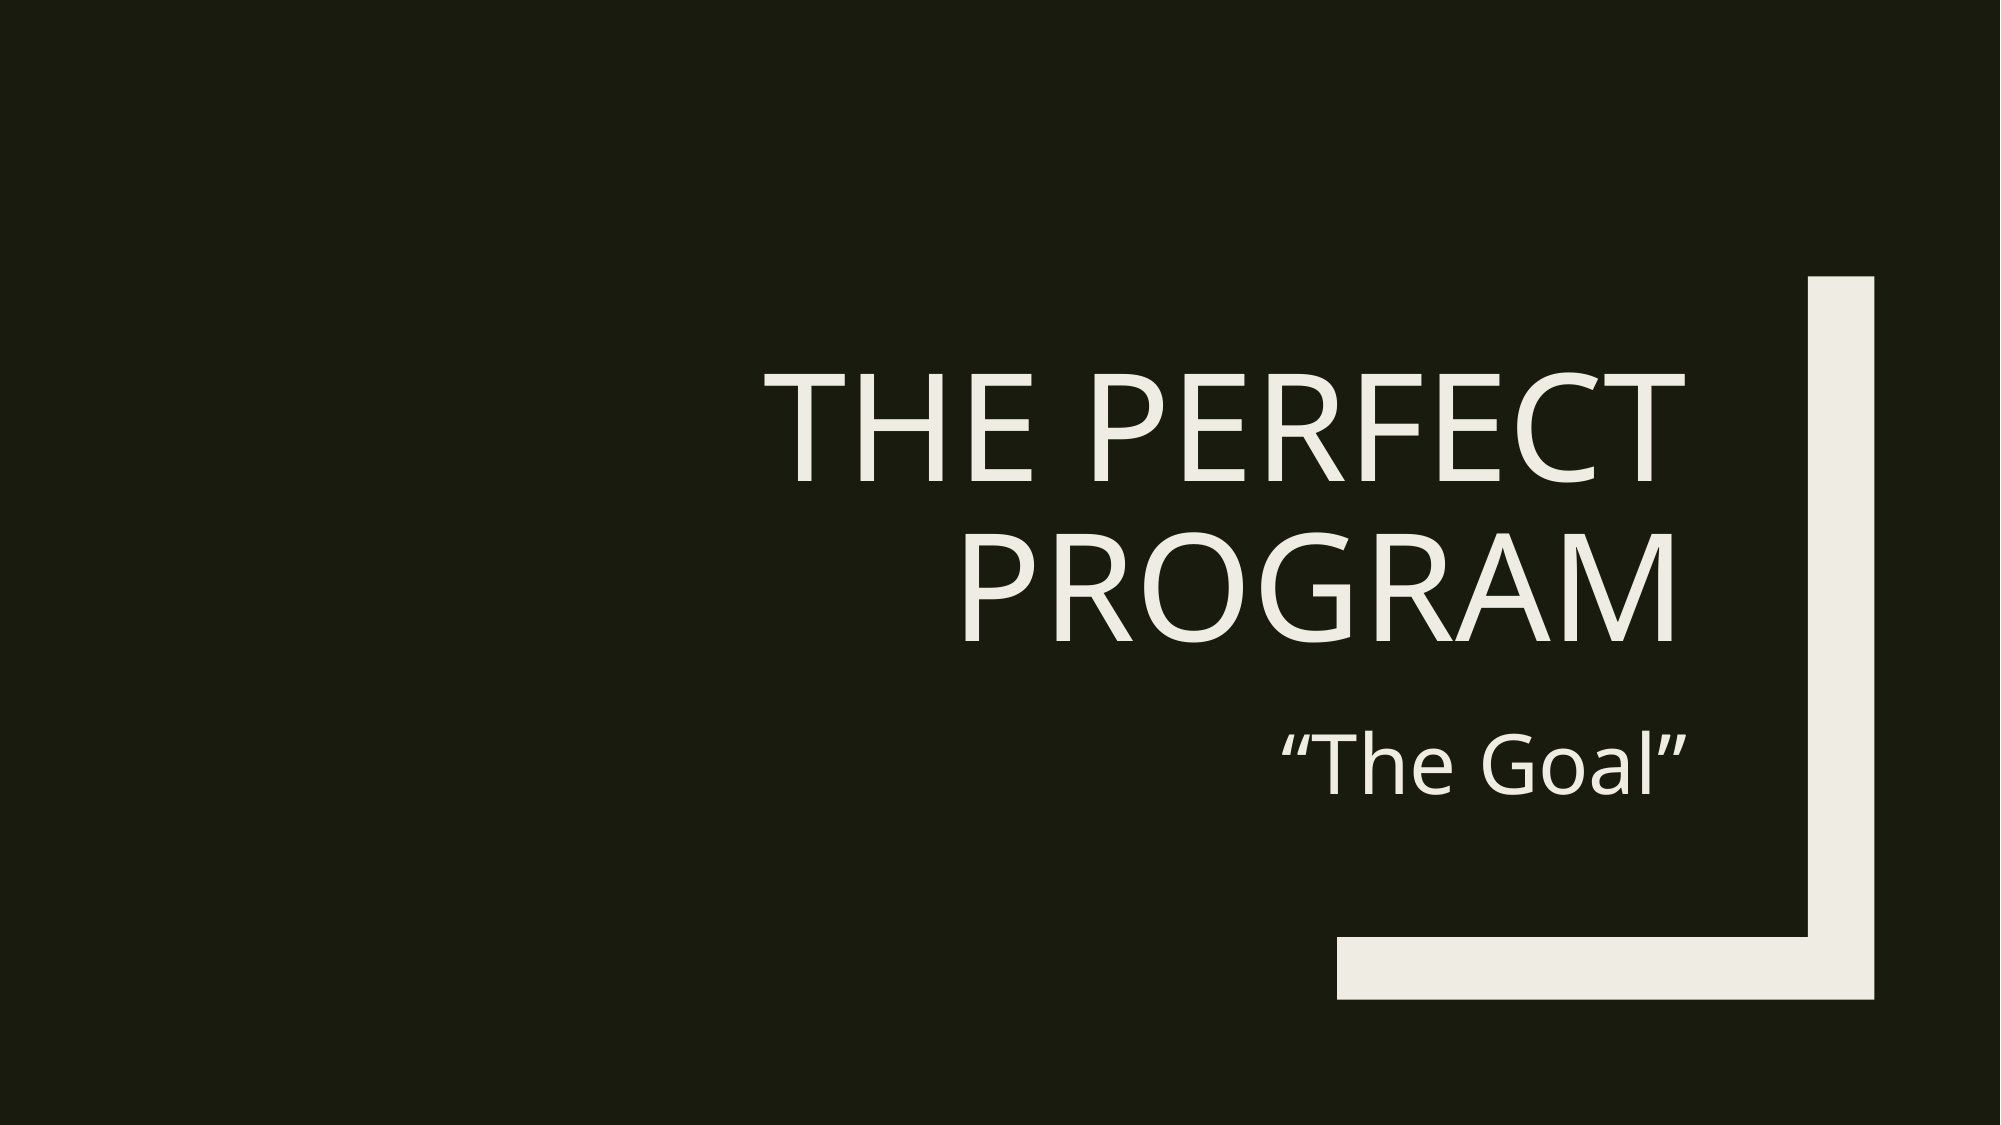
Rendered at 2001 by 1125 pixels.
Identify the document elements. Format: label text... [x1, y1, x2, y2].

title The Perfect Program [125, 213, 1703, 682]
list “The Goal” [125, 691, 1703, 880]
